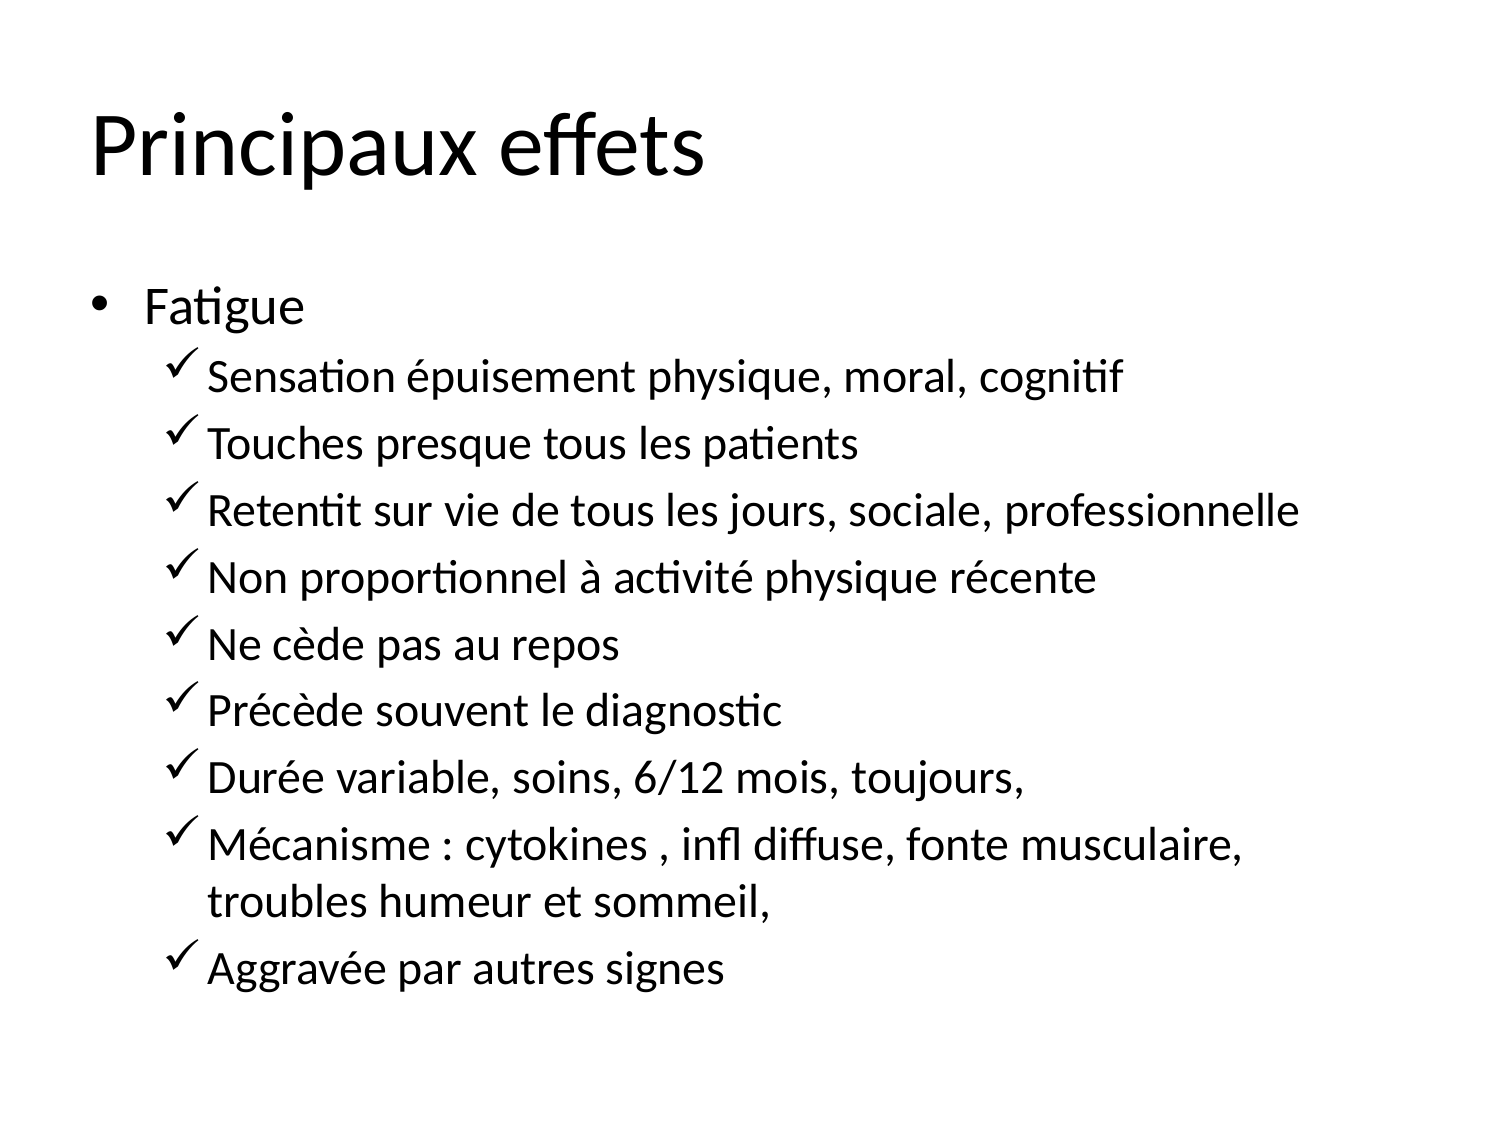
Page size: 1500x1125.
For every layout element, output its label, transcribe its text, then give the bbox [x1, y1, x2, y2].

list Fatigue Sensation épuisement physique, moral, cognitif Touches presque tous les patients Retentit sur vie de tous les jours, sociale, professionnelle Non proportionnel à activité physique récente Ne cède pas au repos Précède souvent le diagnostic Durée variable, soins, 6/12 mois, toujours, Mécanisme : cytokines , infl diffuse, fonte musculaire, troubles humeur et sommeil, Aggravée par autres signes [75, 262, 1425, 1005]
title Principaux effets [75, 45, 1425, 233]
